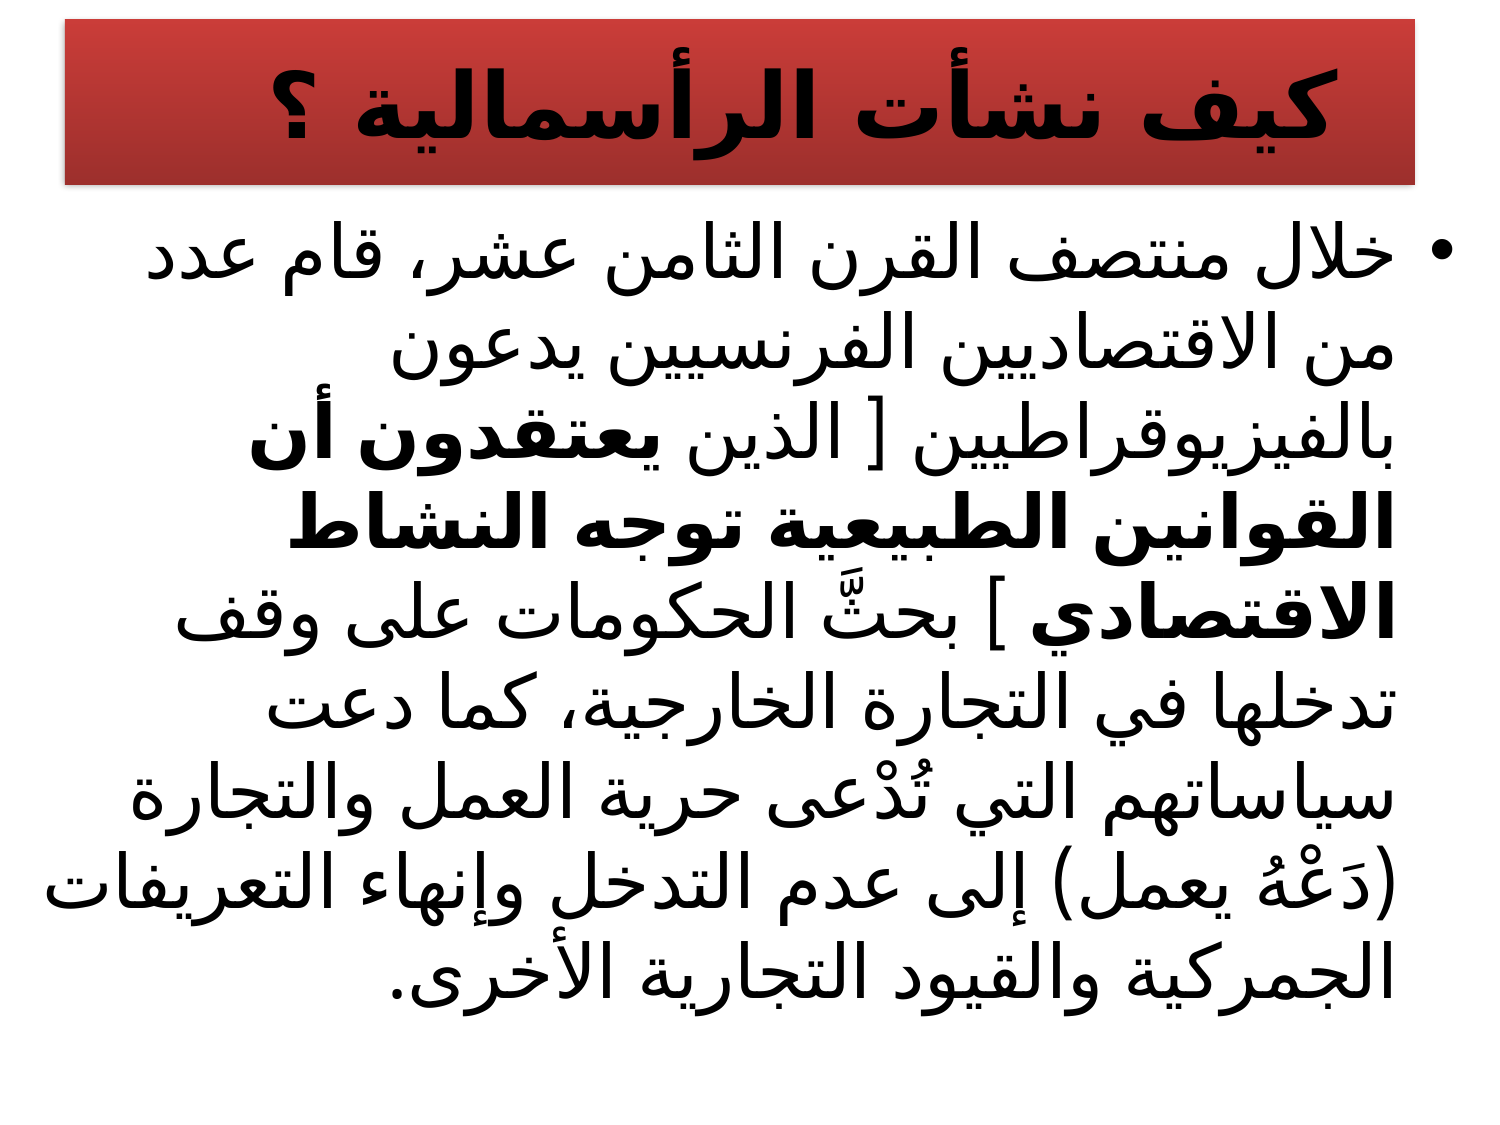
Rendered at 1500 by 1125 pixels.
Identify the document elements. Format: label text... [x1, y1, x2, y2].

list خلال منتصف القرن الثامن عشر، قام عدد من الاقتصاديين الفرنسيين يدعون بالفيزيوقراطيين [ الذين يعتقدون أن القوانين الطبيعية توجه النشاط الاقتصادي ] بحثَّ الحكومات على وقف تدخلها في التجارة الخارجية، كما دعت سياساتهم التي تُدْعى حرية العمل والتجارة (دَعْهُ يعمل) إلى عدم التدخل وإنهاء التعريفات الجمركية والقيود التجارية الأخرى. [17, 196, 1471, 1094]
title كيف نشأت الرأسمالية ؟ [64, 19, 1415, 185]
